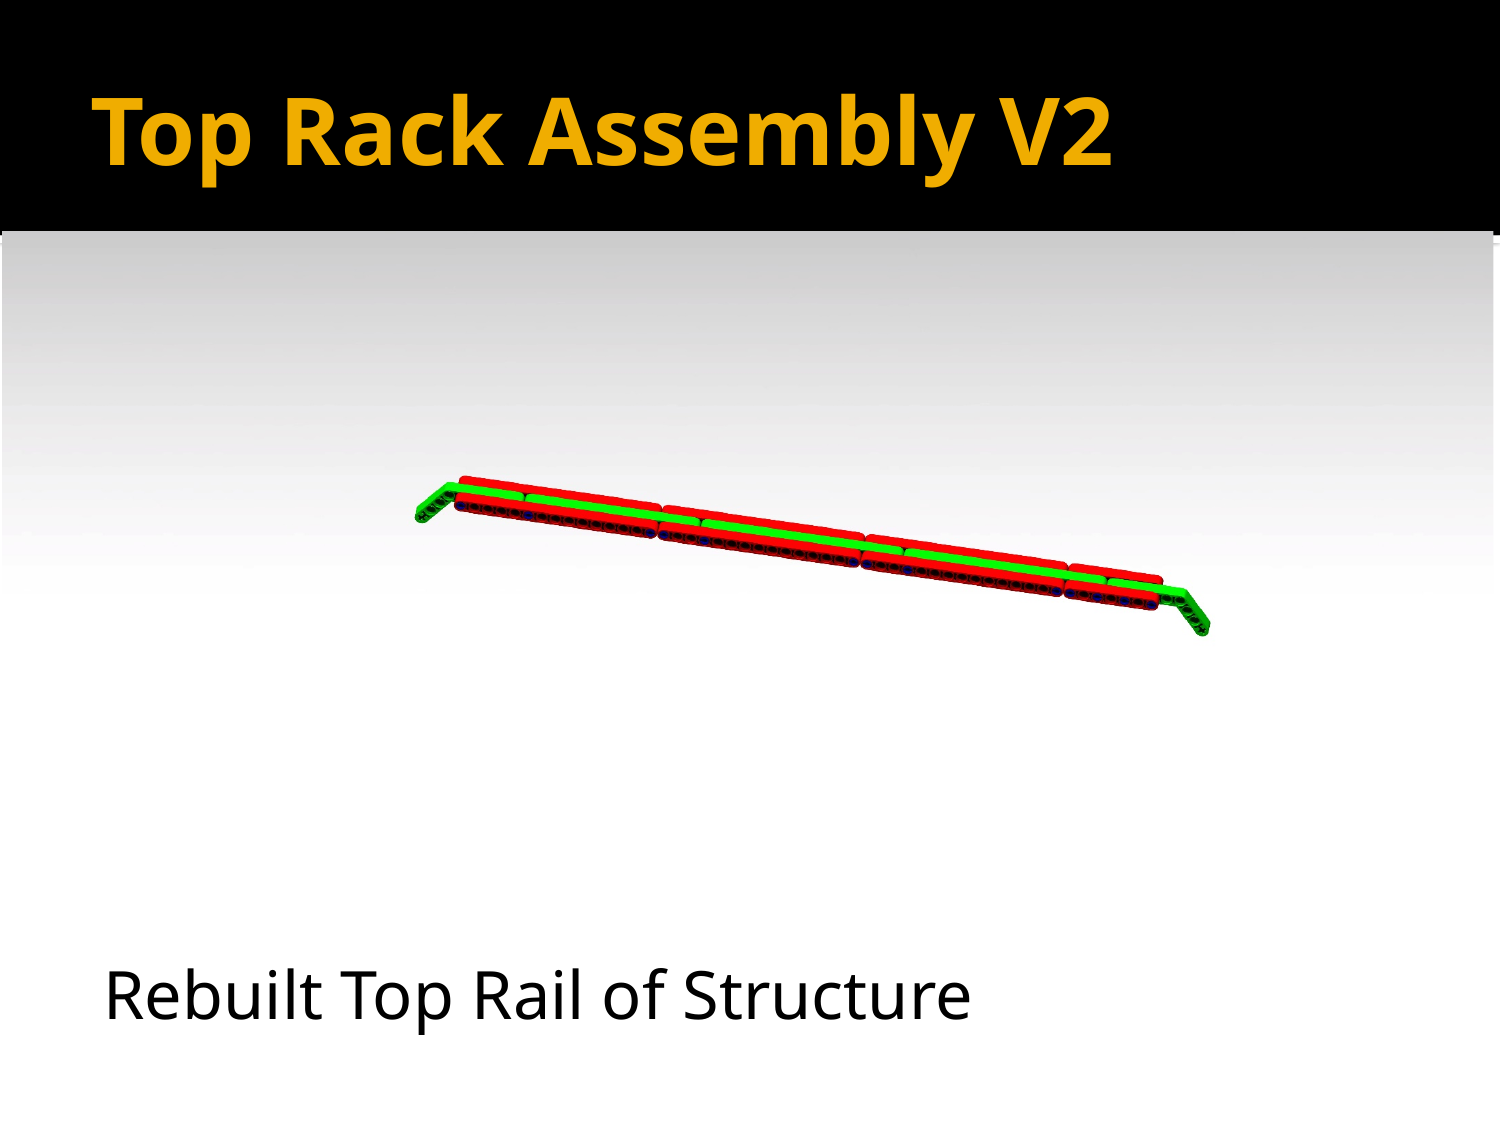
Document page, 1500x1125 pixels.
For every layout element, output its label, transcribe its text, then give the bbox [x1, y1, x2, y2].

picture [1, 231, 1494, 898]
list Rebuilt Top Rail of Structure [75, 937, 1425, 1050]
title Top Rack Assembly V2 [75, 25, 1425, 229]
